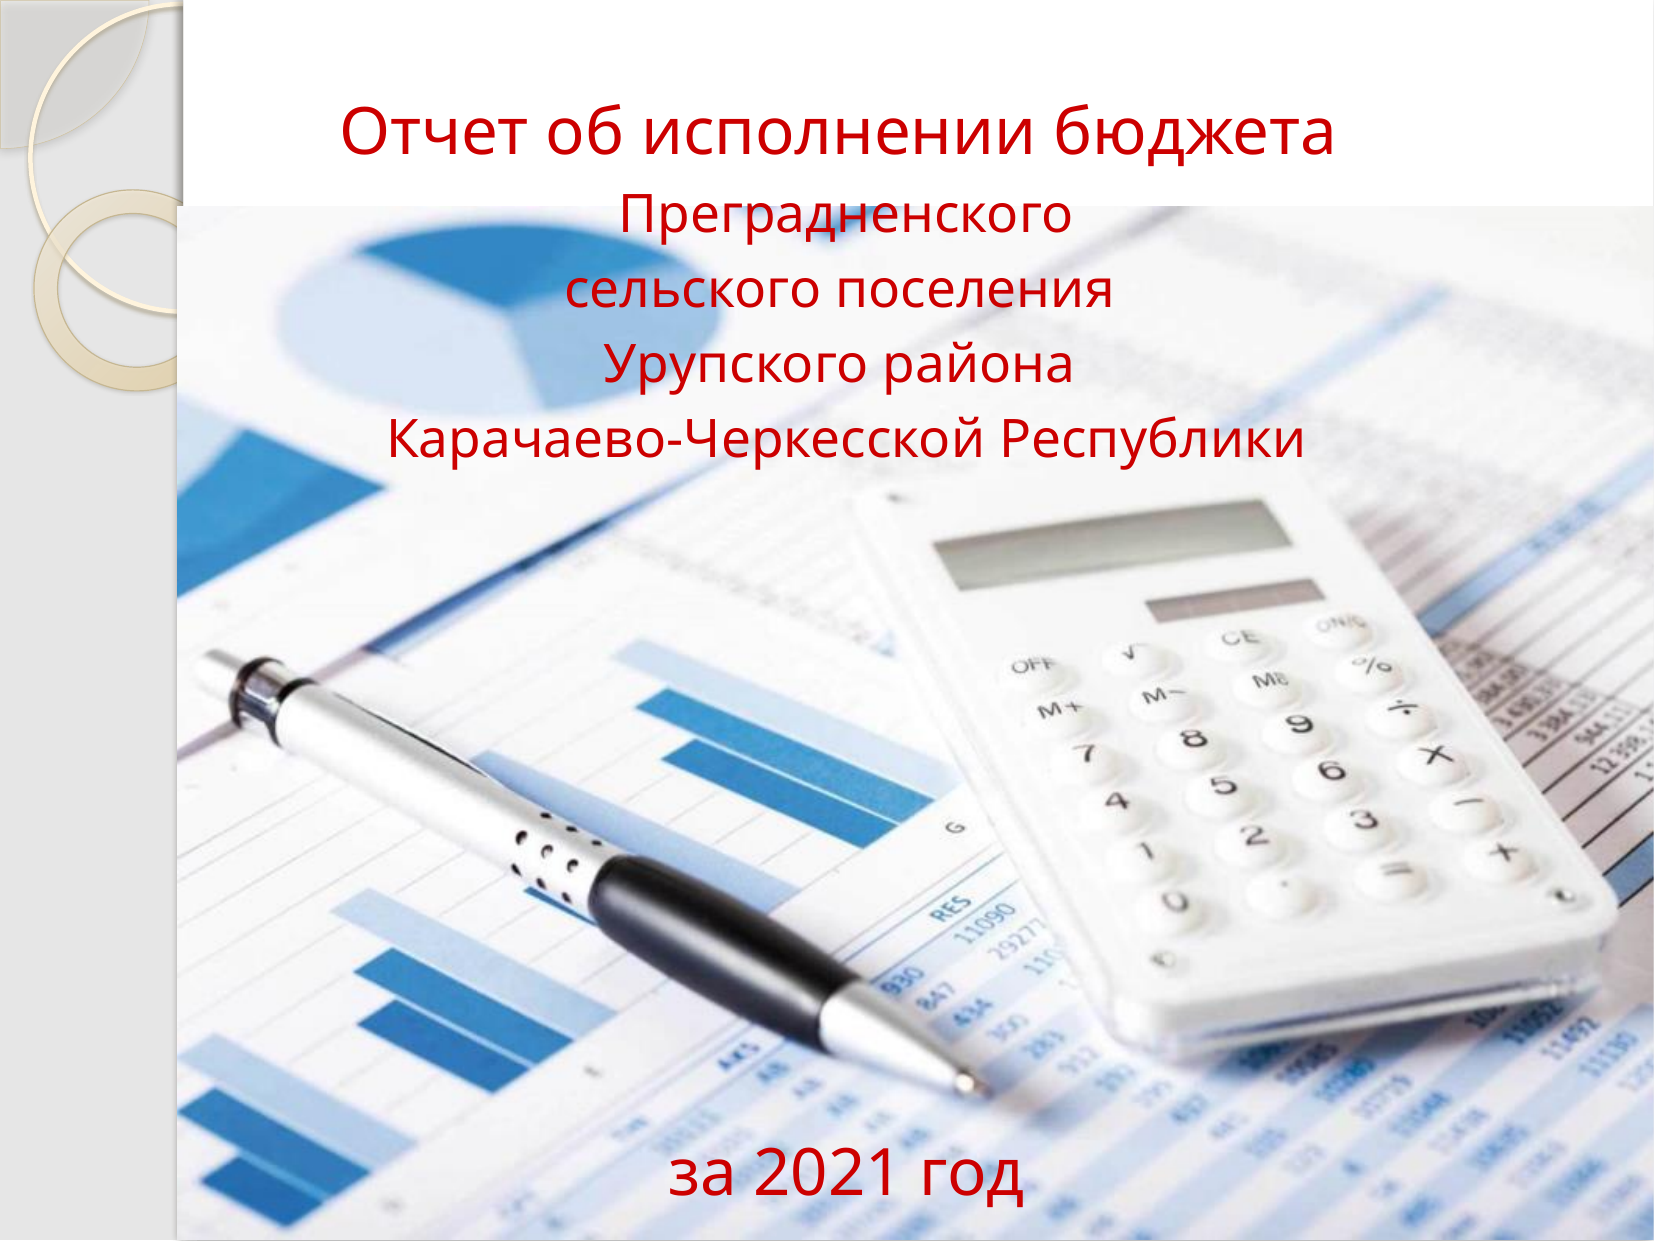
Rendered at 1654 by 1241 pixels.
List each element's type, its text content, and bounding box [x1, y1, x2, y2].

title Отчет об исполнении бюджета Преградненского сельского поселения Урупского района Карачаево-Черкесской Республики за 2021 год [121, 64, 1572, 1219]
picture [176, 206, 1654, 1241]
